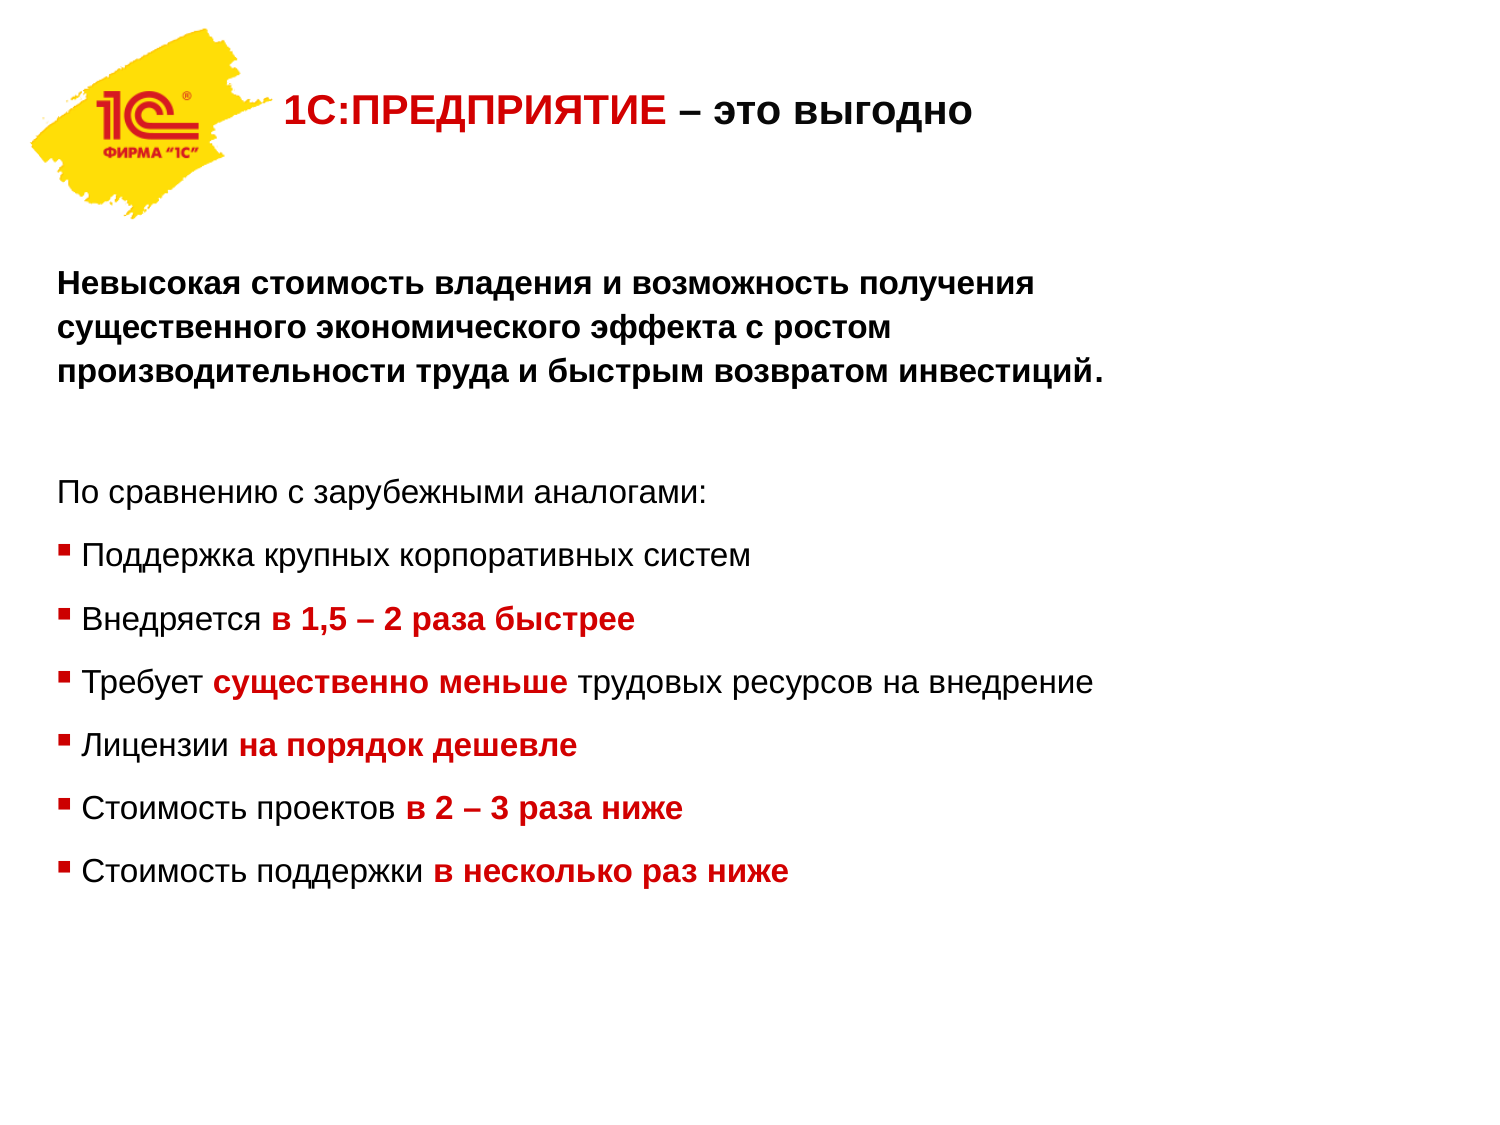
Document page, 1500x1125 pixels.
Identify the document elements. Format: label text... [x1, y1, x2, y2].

text_box 1С:ПРЕДПРИЯТИЕ – это выгодно [283, 82, 1477, 133]
text_box Невысокая стоимость владения и возможность получения существенного экономического эффекта с ростом производительности труда и быстрым возвратом инвестиций. По сравнению с зарубежными аналогами: Поддержка крупных корпоративных систем Внедряется в 1,5 – 2 раза быстрее Требует существенно меньше трудовых ресурсов на внедрение Лицензии на порядок дешевле Стоимость проектов в 2 – 3 раза ниже Стоимость поддержки в несколько раз ниже [42, 249, 1207, 897]
picture [23, 23, 278, 224]
